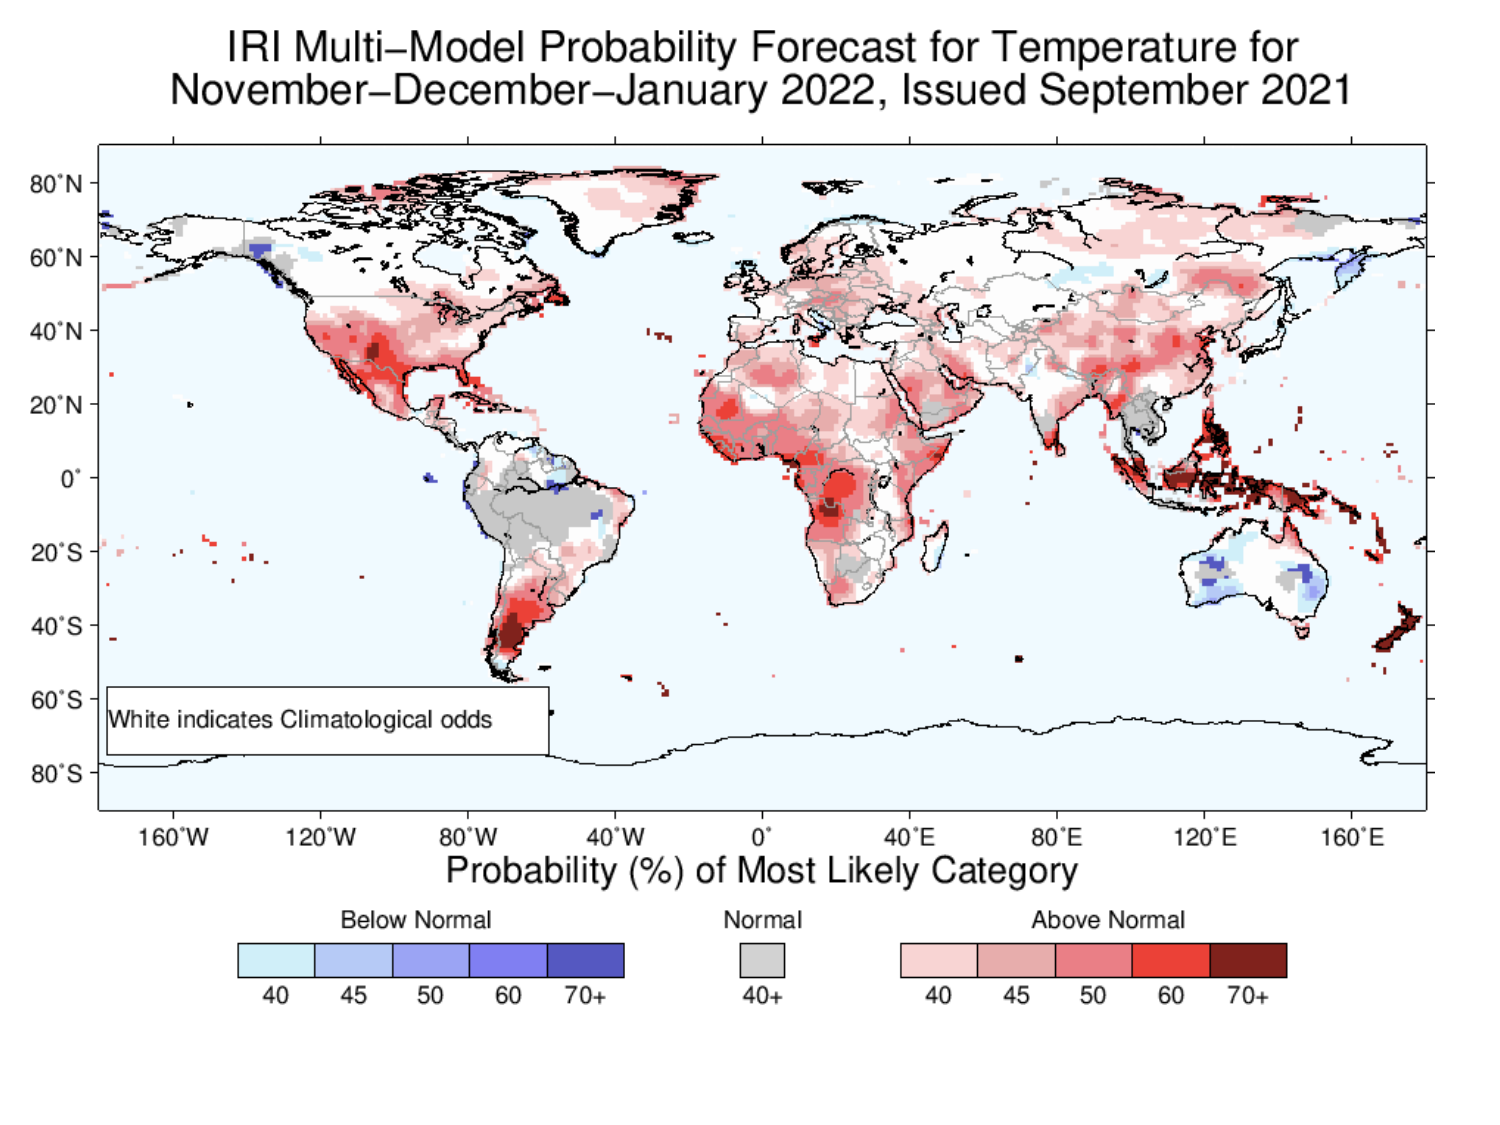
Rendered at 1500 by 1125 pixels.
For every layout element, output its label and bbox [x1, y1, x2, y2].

picture [29, 29, 1436, 1006]
